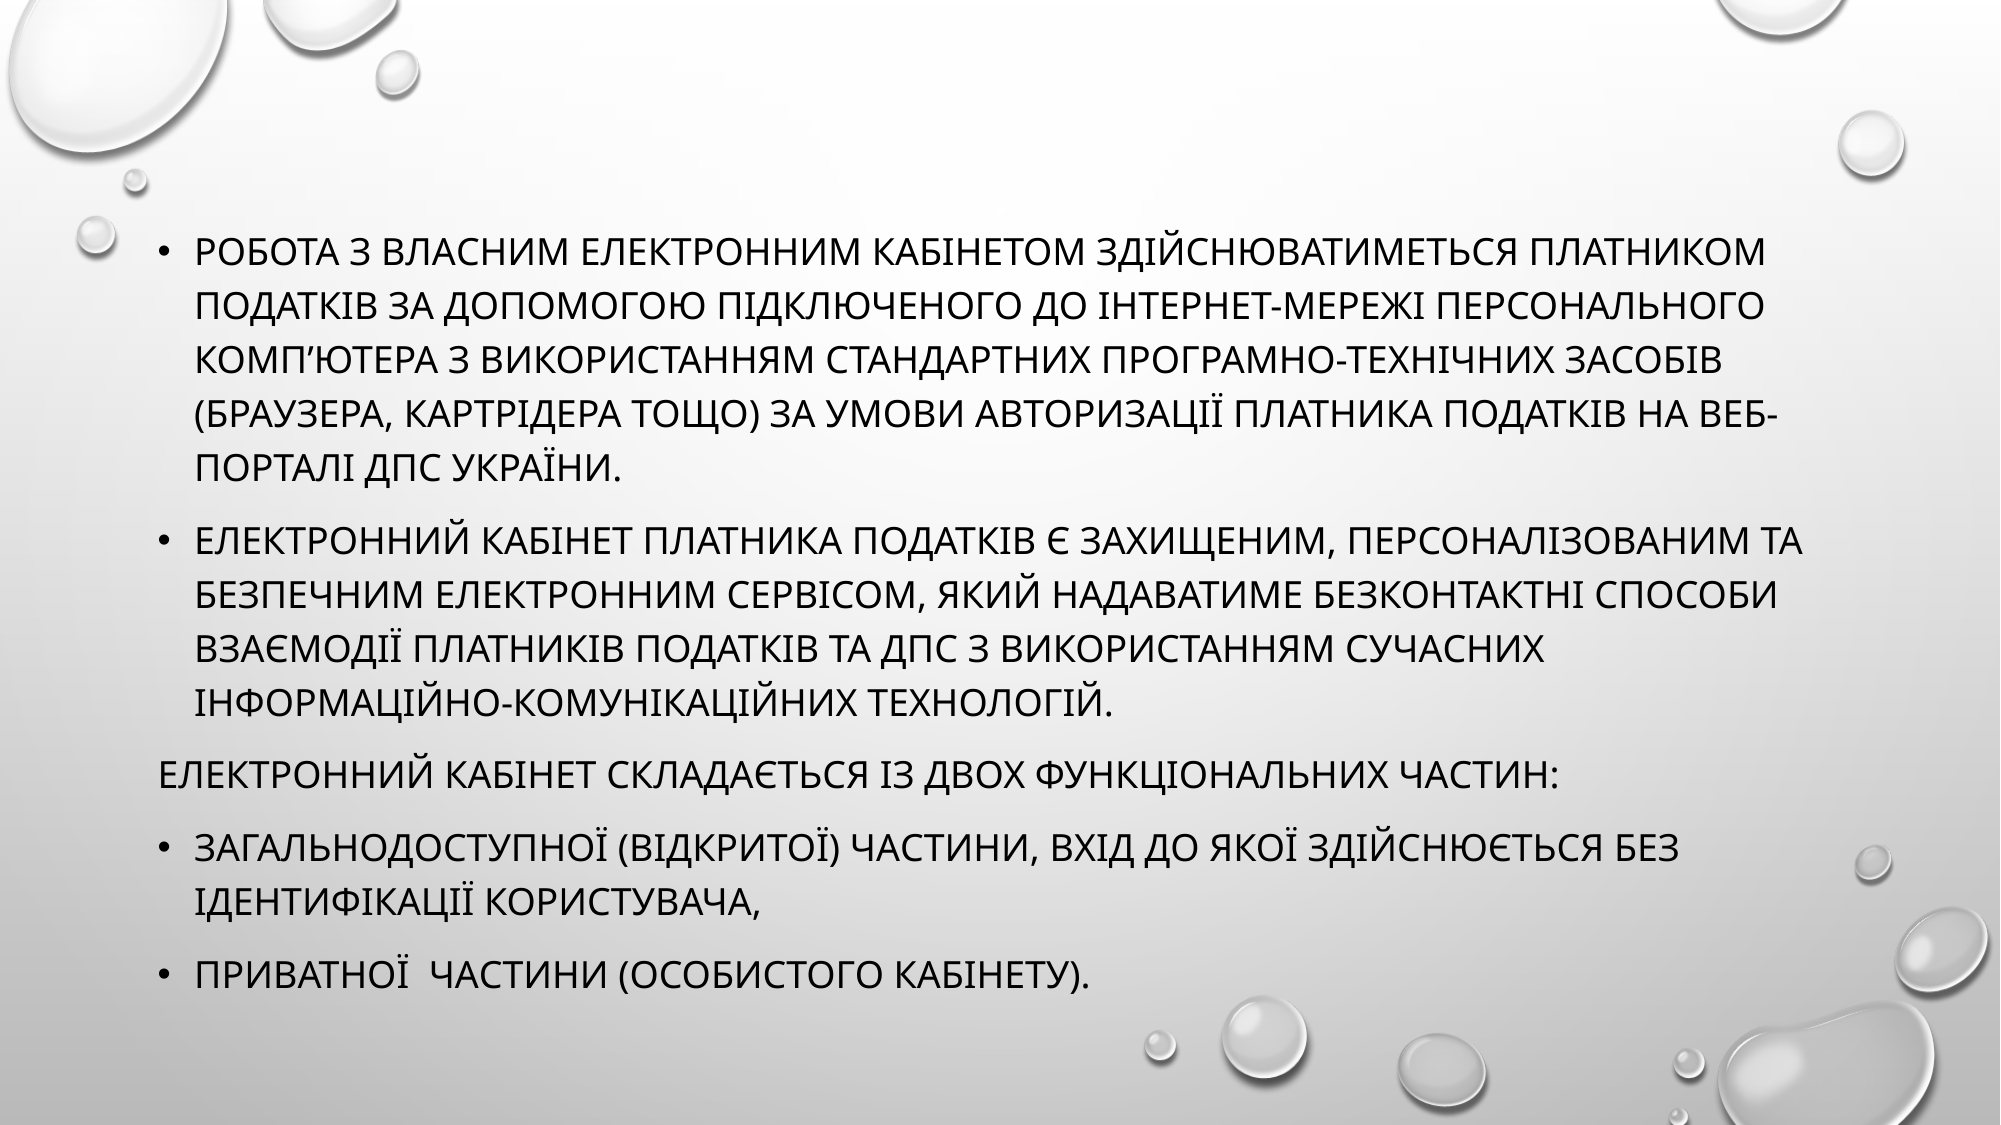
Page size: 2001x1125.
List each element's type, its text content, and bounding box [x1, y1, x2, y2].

list Робота з власним Електронним кабінетом здійснюватиметься платником податків за допомогою підключеного до Інтернет-мережі персонального комп’ютера з використанням стандартних програмно-технічних засобів (браузера, картрідера тощо) за умови авторизації платника податків на веб-порталі ДПС України. Електронний кабінет платника податків є захищеним, персоналізованим та безпечним електронним сервісом, який надаватиме безконтактні способи взаємодії платників податків та ДПС з використанням сучасних інформаційно-комунікаційних технологій. Електронний кабінет складається із двох функціональних частин: загальнодоступної (відкритої) частини, вхід до якої здійснюється без ідентифікації користувача, приватної частини (особистого кабінету). [142, 211, 1843, 1009]
picture [0, 0, 2000, 1125]
